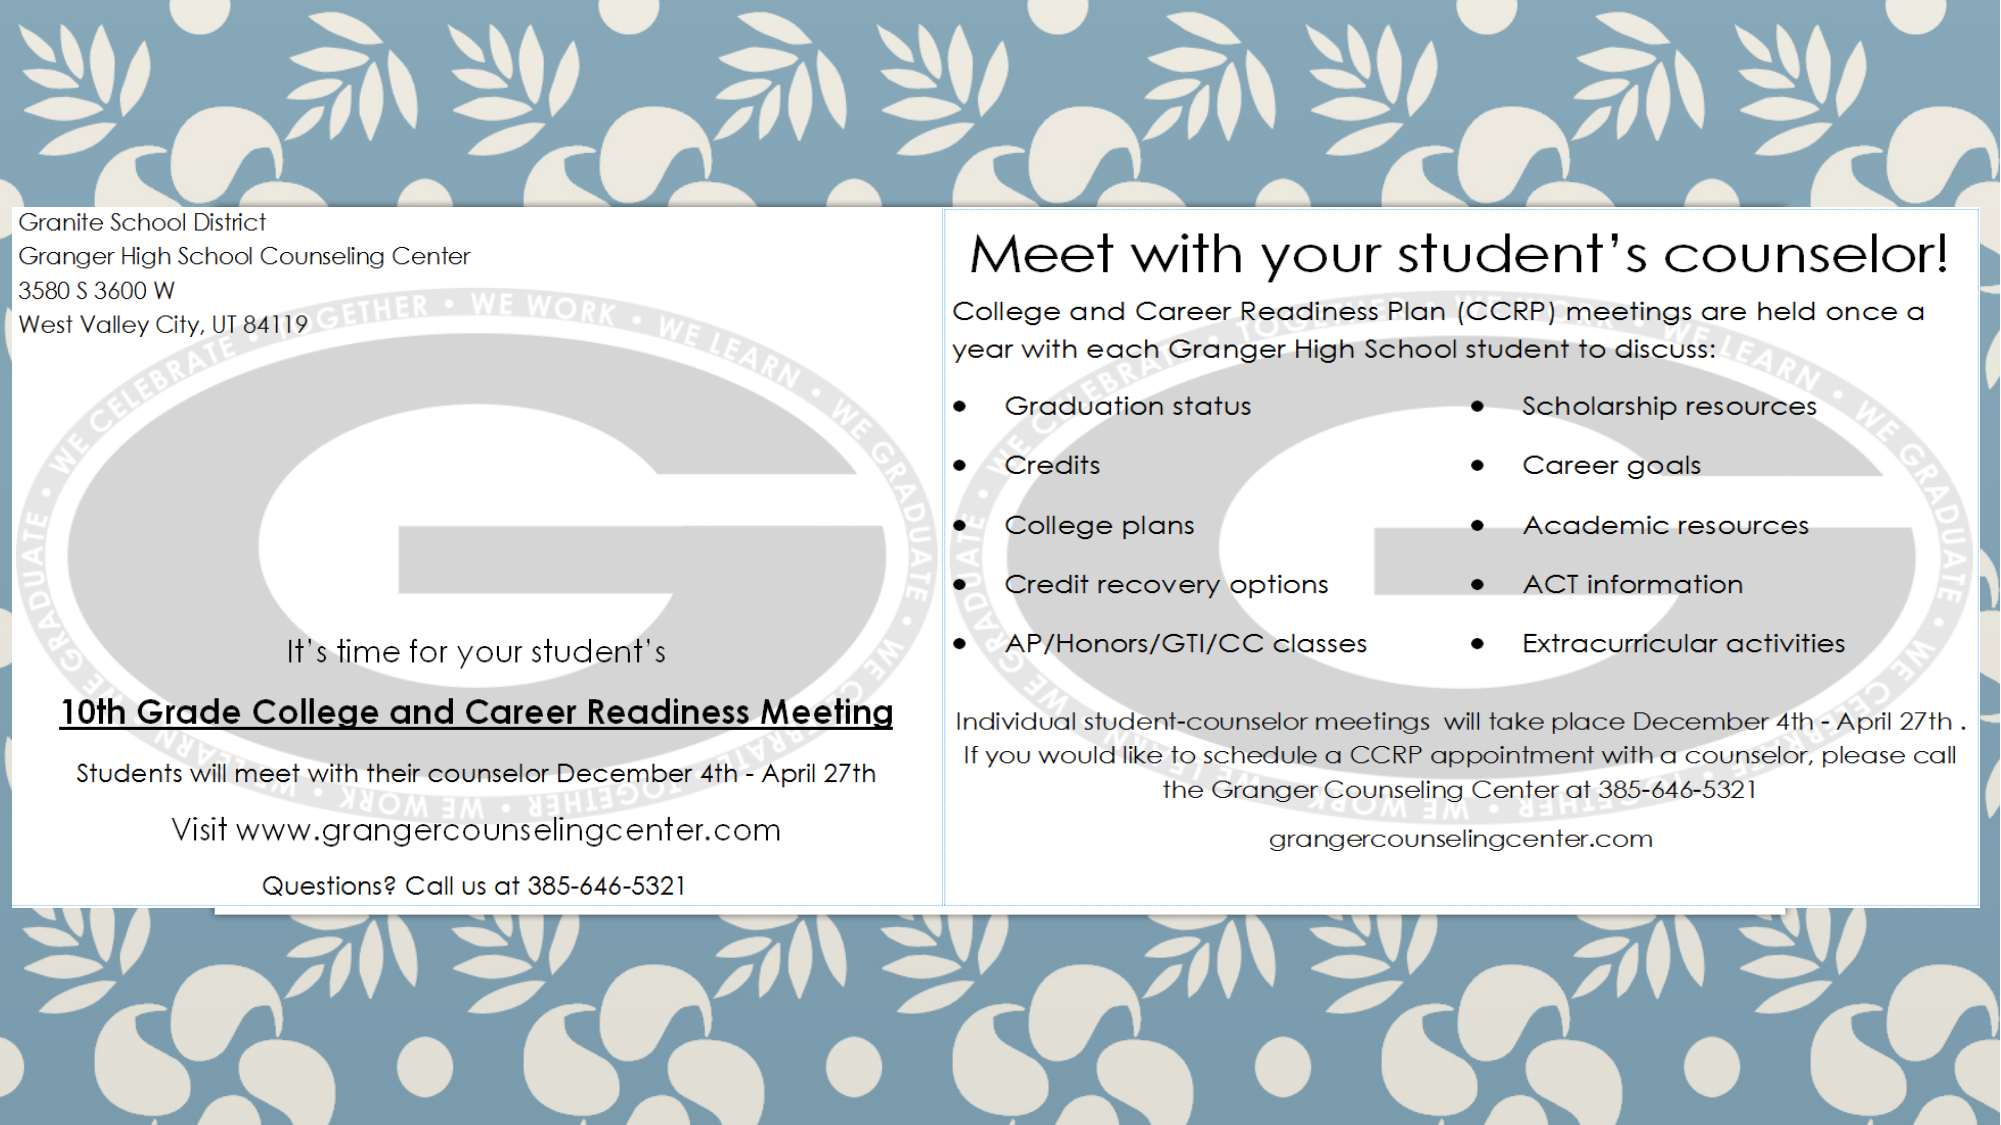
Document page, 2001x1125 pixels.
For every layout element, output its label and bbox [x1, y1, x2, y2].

picture [12, 207, 1980, 908]
